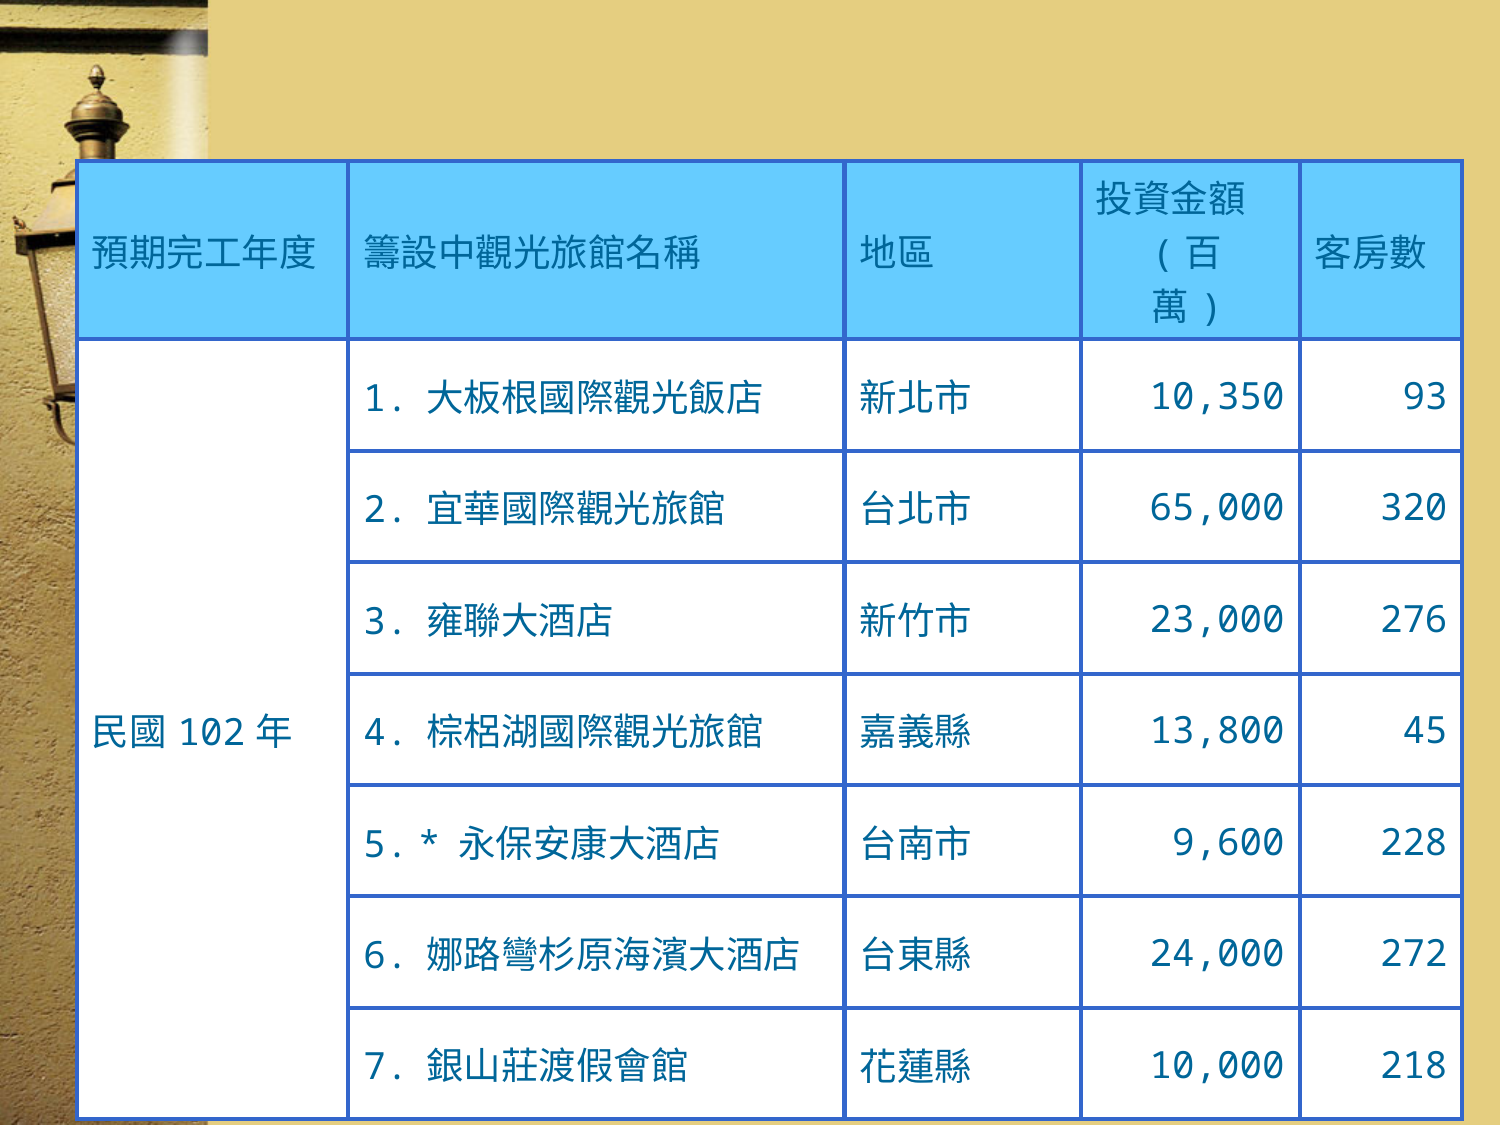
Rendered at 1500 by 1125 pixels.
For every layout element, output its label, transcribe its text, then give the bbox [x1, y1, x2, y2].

table_cell 新竹市 [847, 564, 1079, 672]
table_cell 93 [1302, 341, 1460, 449]
table_cell 320 [1302, 453, 1460, 560]
table_cell 65,000 [1083, 453, 1298, 560]
table_cell 23,000 [1083, 564, 1298, 672]
picture [0, 0, 1500, 1125]
table_header 客房數 [1302, 163, 1460, 337]
table_cell 2. 宜華國際觀光旅館 [350, 453, 842, 560]
table_cell 13,800 [1083, 676, 1298, 783]
table_cell 5. * 永保安康大酒店 [350, 787, 842, 894]
table_cell 228 [1302, 787, 1460, 894]
table_cell 1. 大板根國際觀光飯店 [350, 341, 842, 449]
table_header 預期完工年度 [79, 163, 346, 337]
table_cell 嘉義縣 [847, 676, 1079, 783]
table_cell 台北市 [847, 453, 1079, 560]
table_cell 6. 娜路彎杉原海濱大酒店 [350, 898, 842, 1006]
table_cell 3. 雍聯大酒店 [350, 564, 842, 672]
table_header 投資金額(百萬) [1083, 163, 1298, 337]
table_cell 10,000 [1083, 1010, 1298, 1117]
table_cell 218 [1302, 1010, 1460, 1117]
table_cell 台南市 [847, 787, 1079, 894]
table_cell 花蓮縣 [847, 1010, 1079, 1117]
table_cell 24,000 [1083, 898, 1298, 1006]
table_cell 272 [1302, 898, 1460, 1006]
table_cell 台東縣 [847, 898, 1079, 1006]
table_cell 45 [1302, 676, 1460, 783]
table_cell 7. 銀山莊渡假會館 [350, 1010, 842, 1117]
table_header 籌設中觀光旅館名稱 [350, 163, 842, 337]
table_cell 10,350 [1083, 341, 1298, 449]
table_cell 276 [1302, 564, 1460, 672]
table_cell 新北市 [847, 341, 1079, 449]
table_cell 4. 棕梠湖國際觀光旅館 [350, 676, 842, 783]
table_cell 民國102年 [79, 341, 346, 1117]
table_cell 9,600 [1083, 787, 1298, 894]
table_header 地區 [847, 163, 1079, 337]
